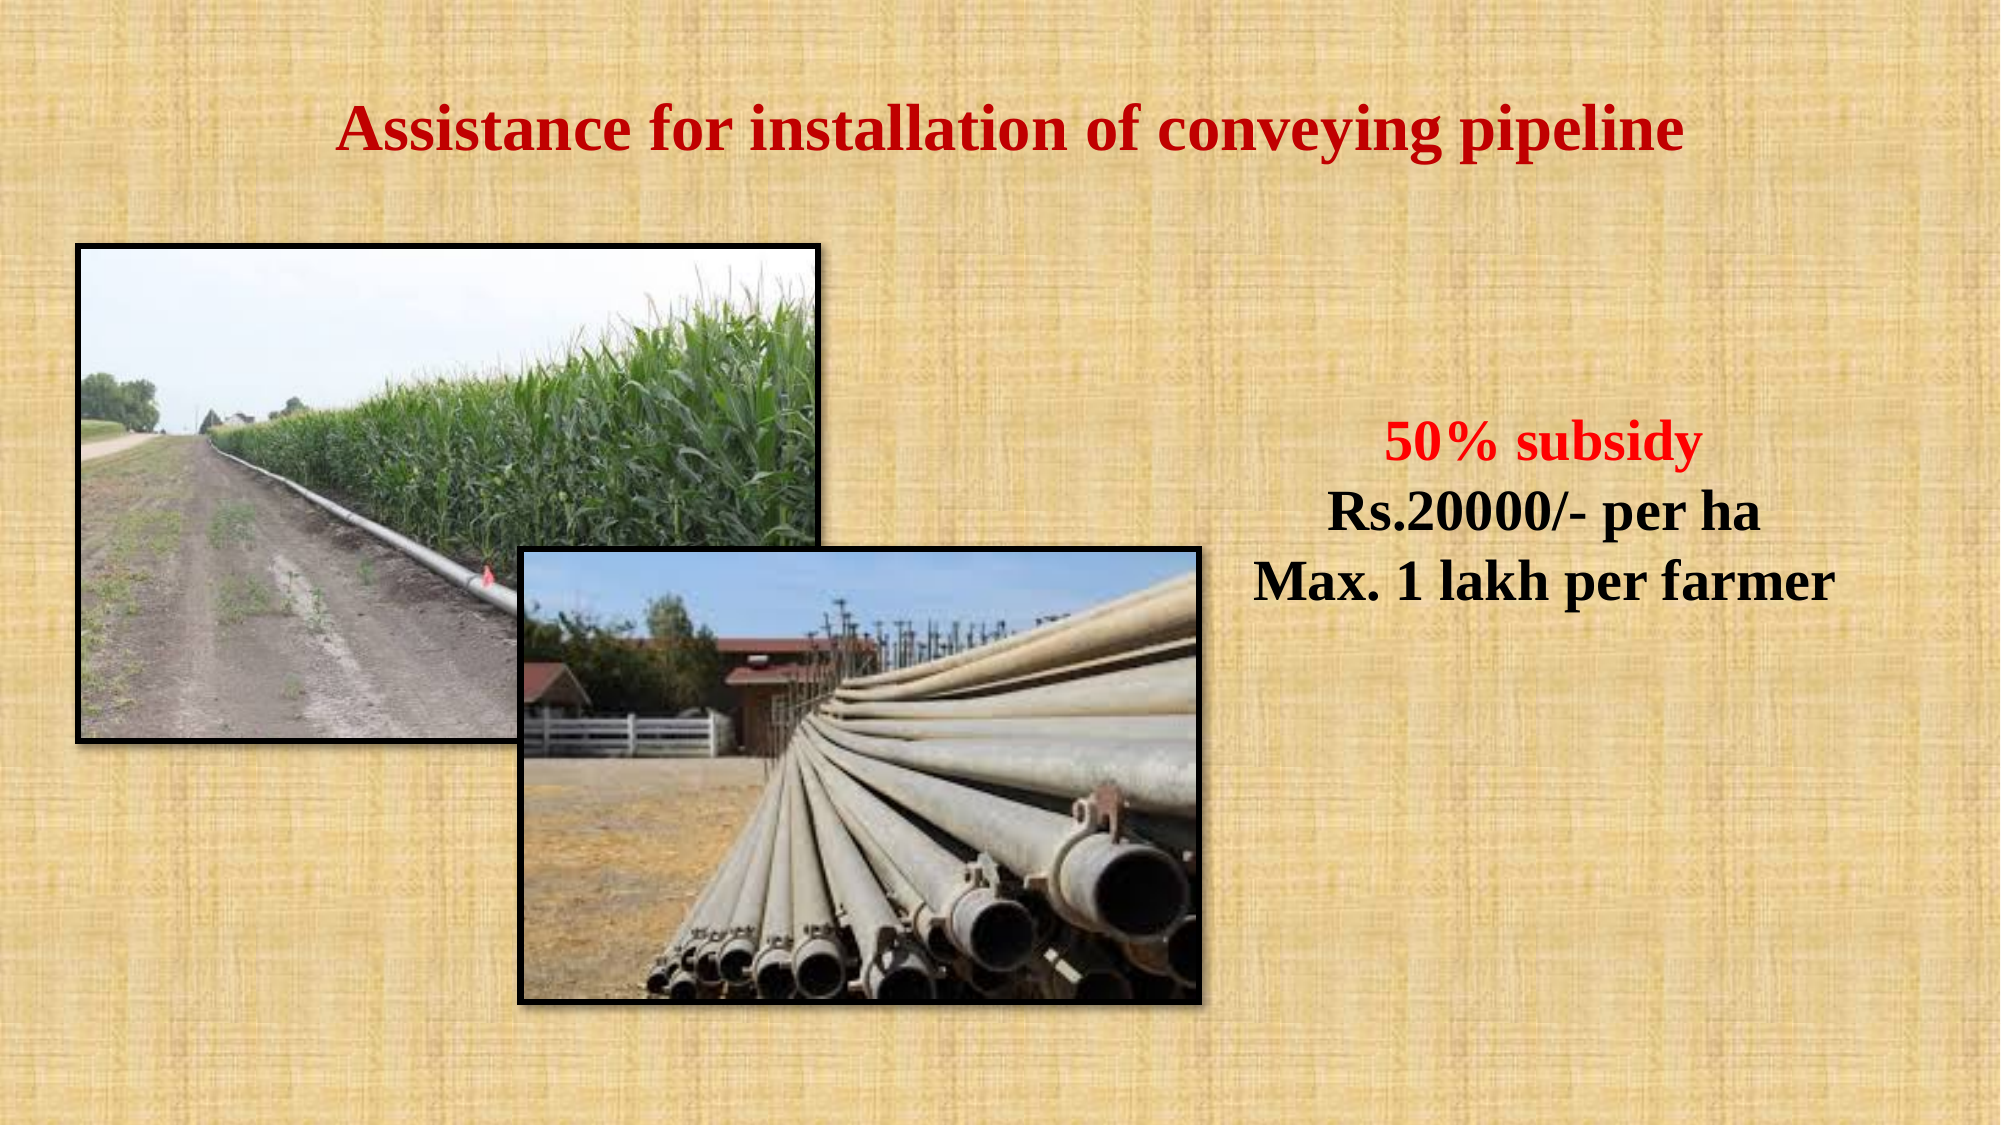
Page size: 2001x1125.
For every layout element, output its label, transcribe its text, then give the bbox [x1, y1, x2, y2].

text_box Assistance for installation of conveying pipeline [321, 76, 1769, 172]
picture [0, 0, 2001, 1125]
text_box 50% subsidy Rs.20000/- per ha Max. 1 lakh per farmer [1044, 395, 2000, 620]
